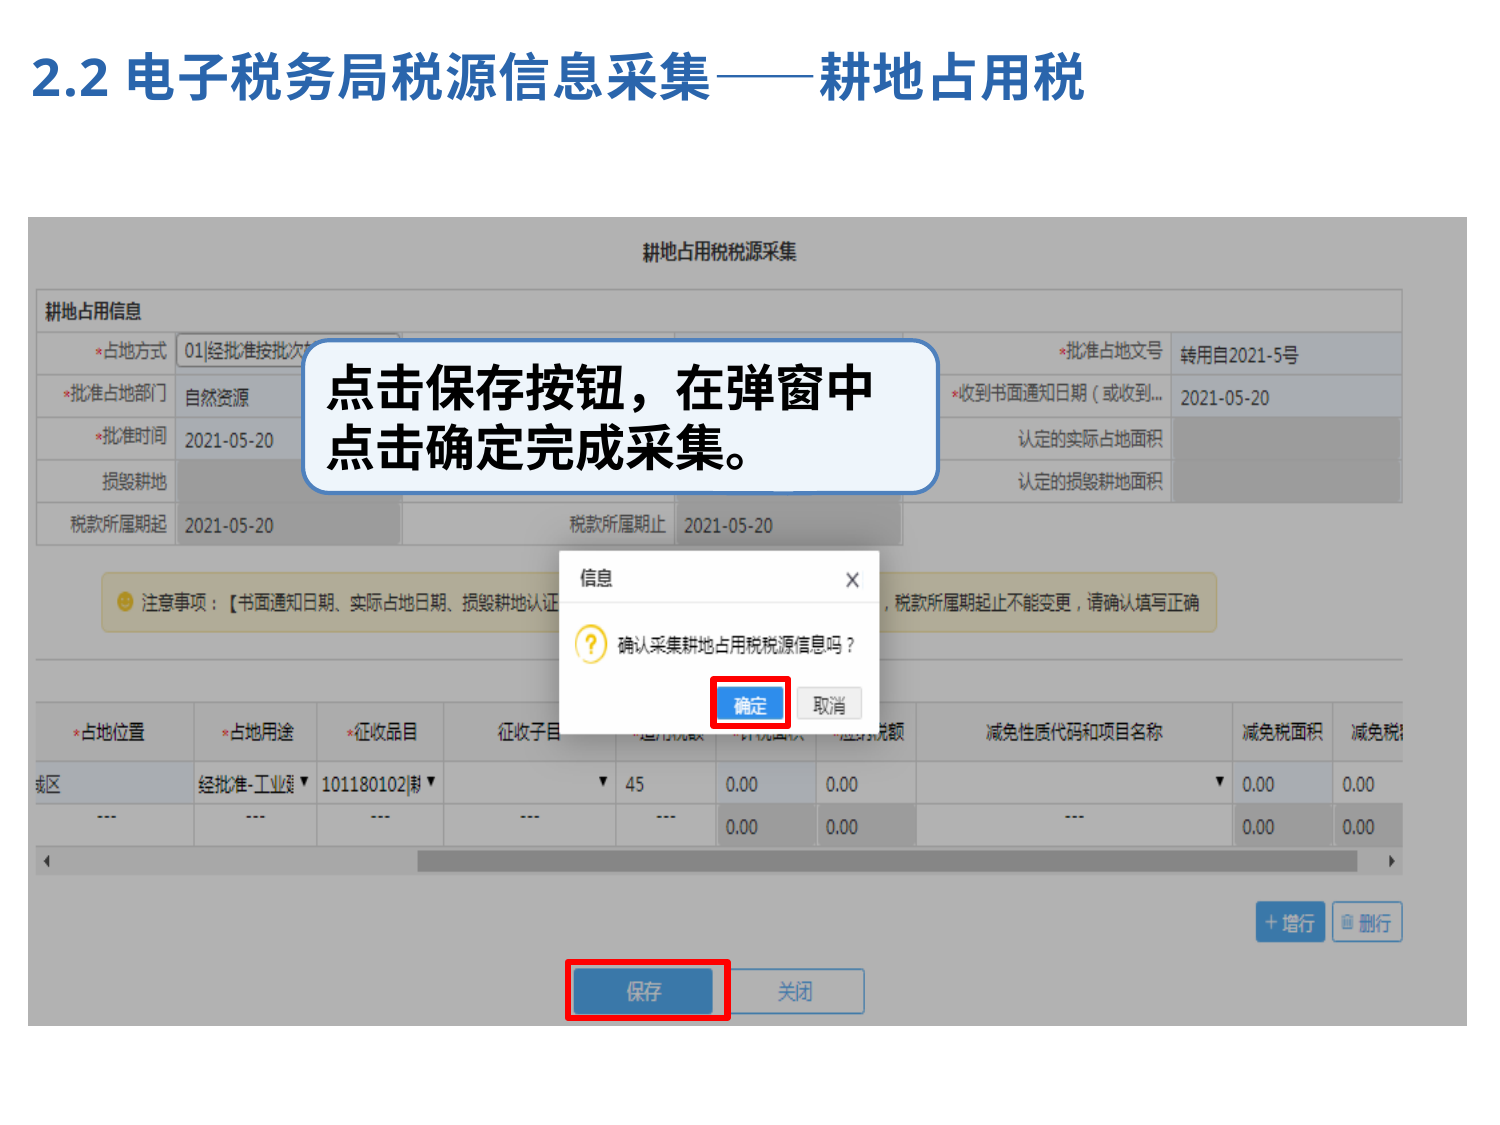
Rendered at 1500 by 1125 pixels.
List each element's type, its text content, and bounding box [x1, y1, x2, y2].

text_box 2.2电子税务局税源信息采集——耕地占用税 [17, 37, 1368, 115]
picture [28, 217, 1467, 1027]
